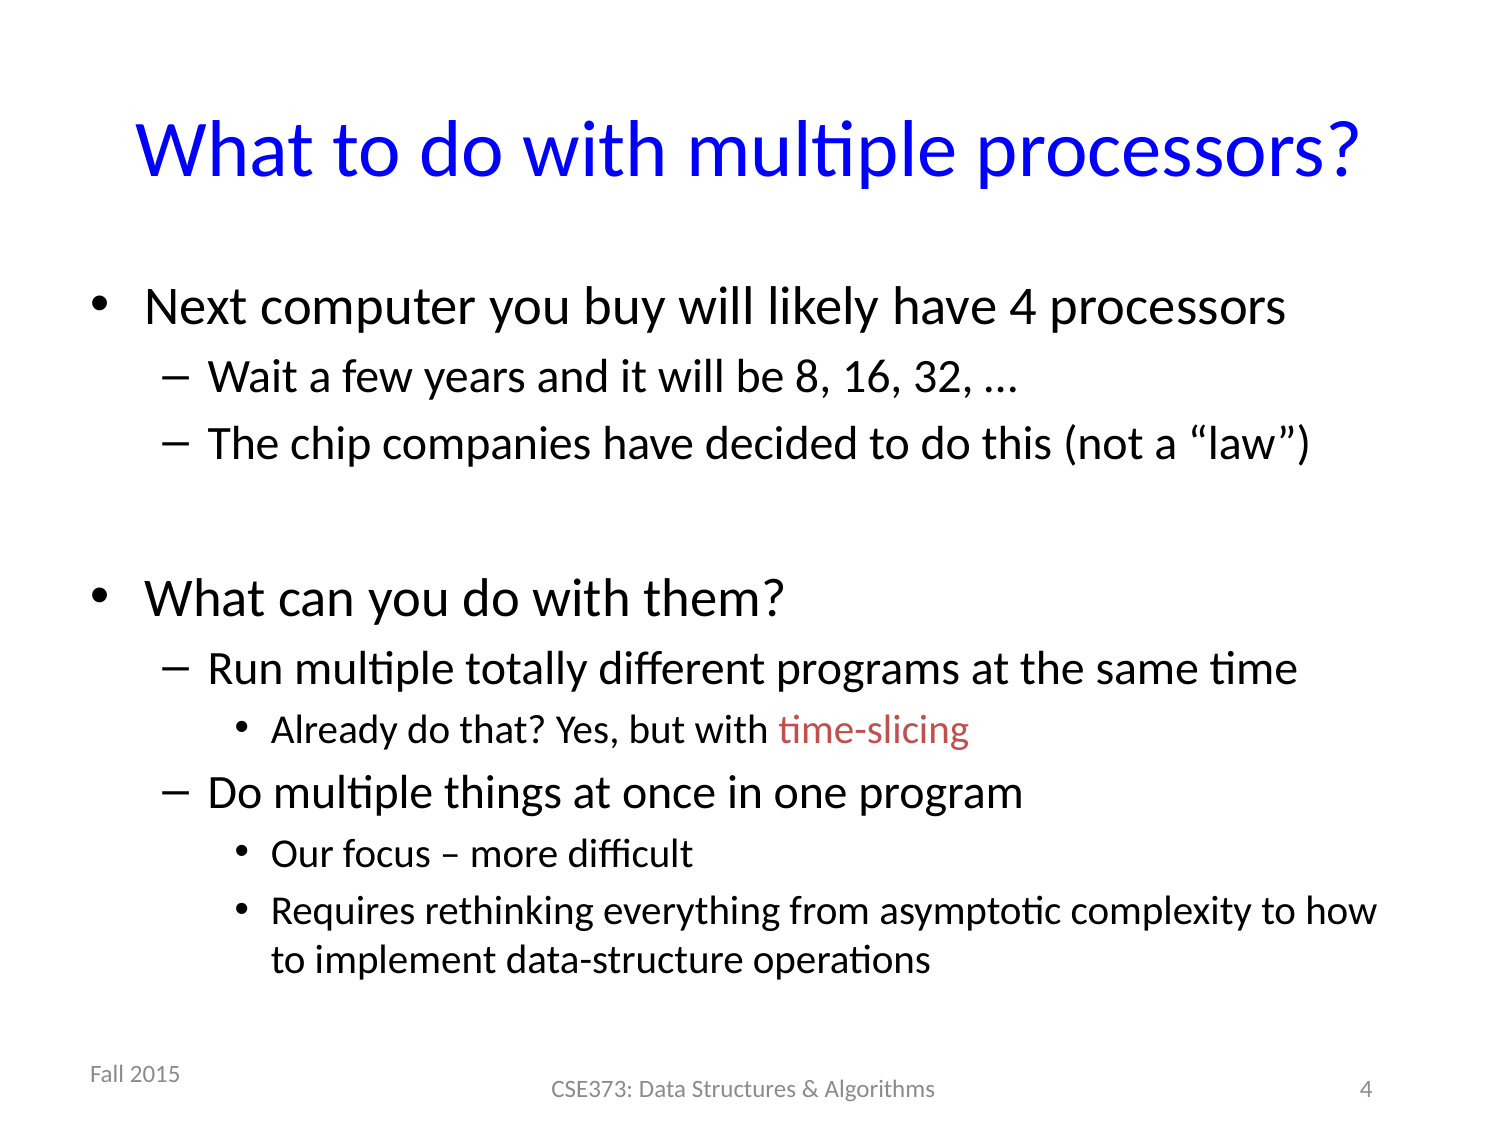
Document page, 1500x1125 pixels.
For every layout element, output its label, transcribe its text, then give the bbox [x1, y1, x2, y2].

list Next computer you buy will likely have 4 processors Wait a few years and it will be 8, 16, 32, … The chip companies have decided to do this (not a “law”) What can you do with them? Run multiple totally different programs at the same time Already do that? Yes, but with time-slicing Do multiple things at once in one program Our focus – more difficult Requires rethinking everything from asymptotic complexity to how to implement data-structure operations [75, 262, 1425, 1005]
slide_number Fall 2015 [75, 1042, 425, 1103]
slide_number 4 [1075, 1050, 1388, 1125]
footer CSE373: Data Structures & Algorithms [412, 1050, 1075, 1125]
title What to do with multiple processors? [112, 50, 1388, 238]
